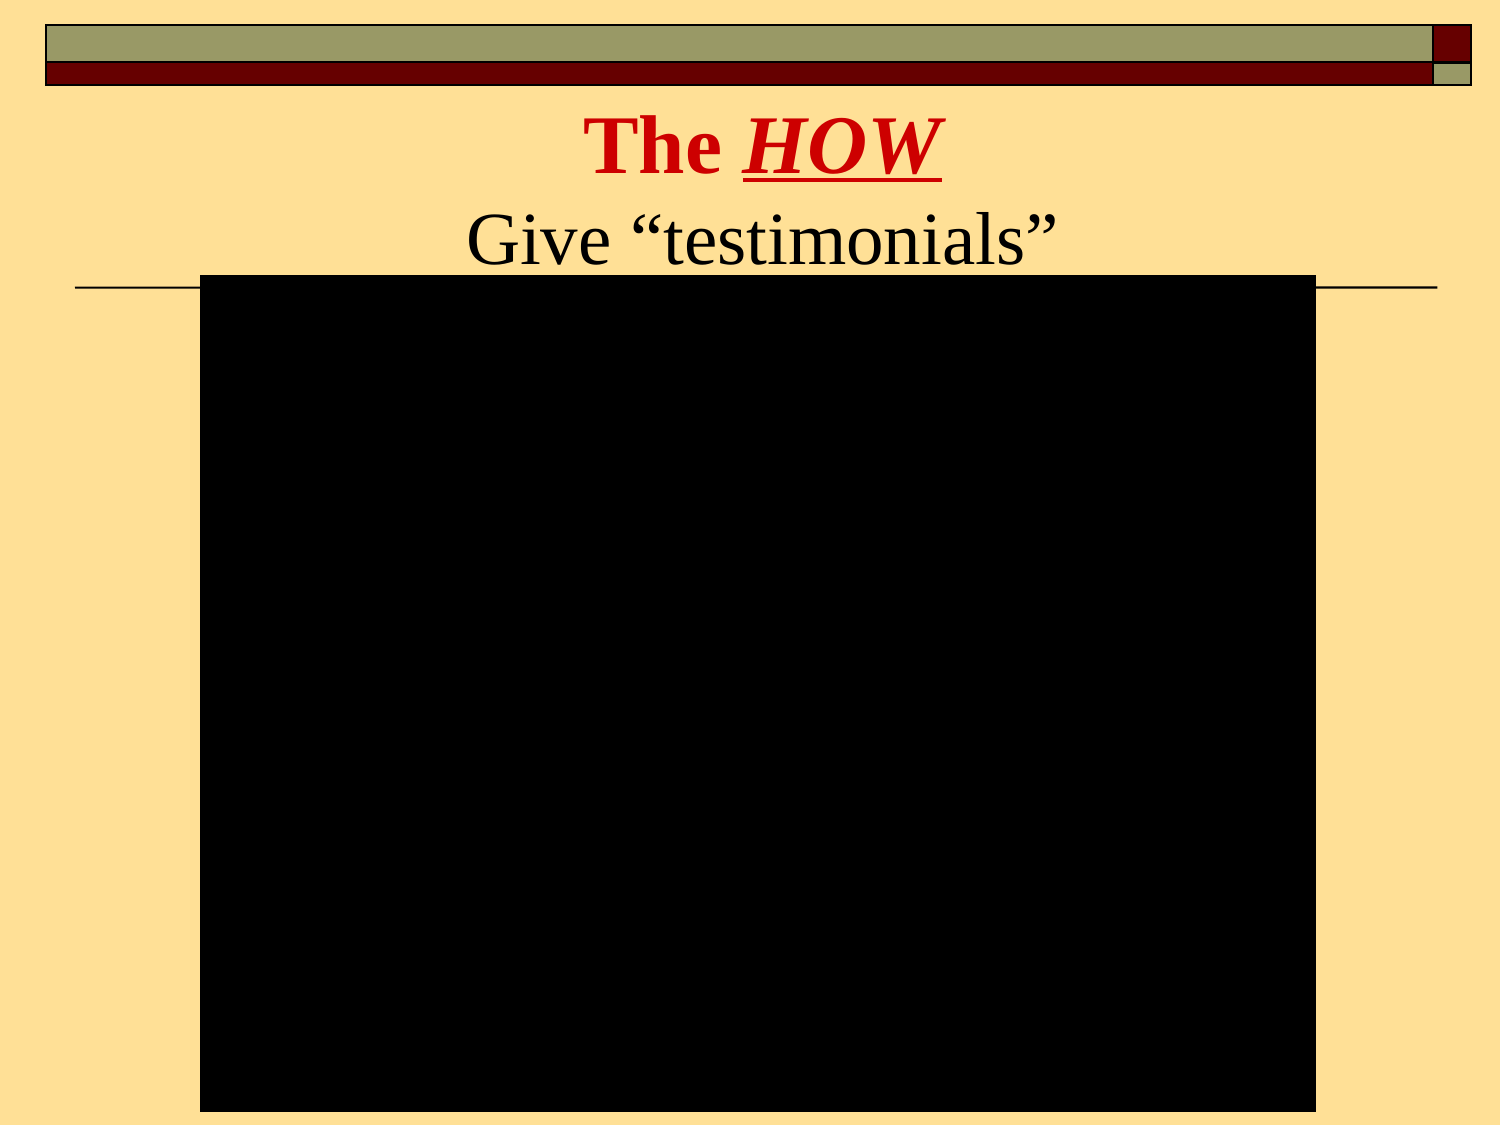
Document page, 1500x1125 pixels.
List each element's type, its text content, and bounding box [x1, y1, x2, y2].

title The HOW Give “testimonials” [87, 87, 1438, 288]
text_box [199, 274, 1317, 1113]
